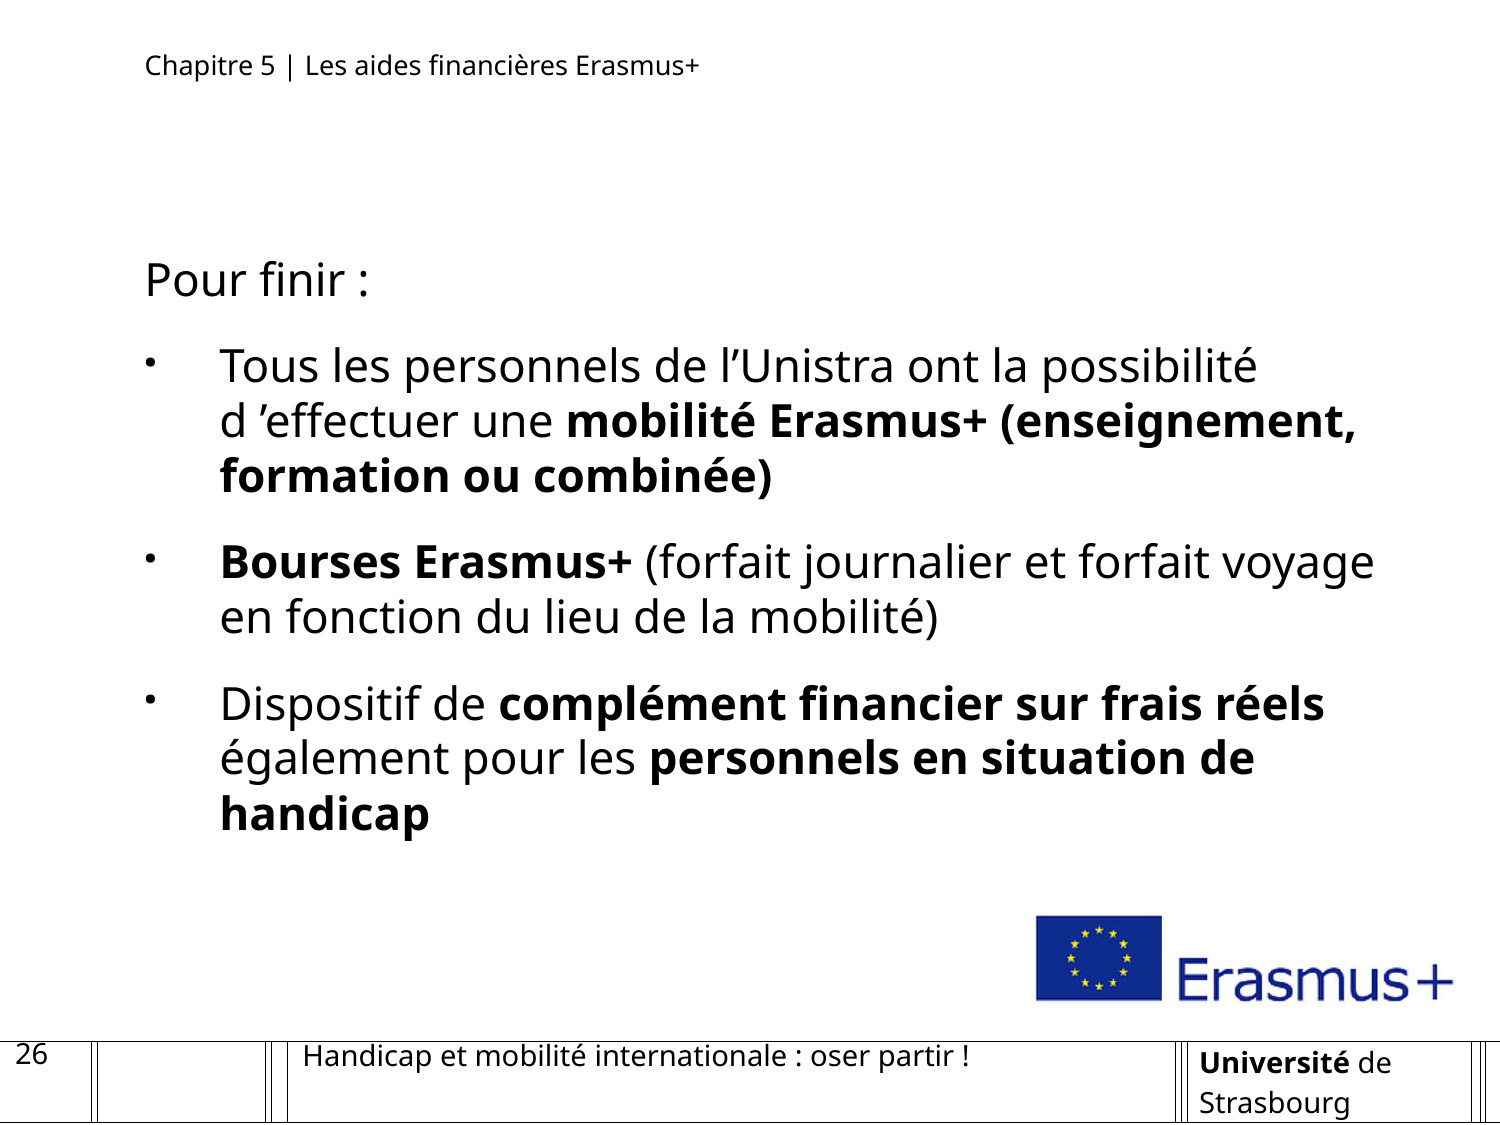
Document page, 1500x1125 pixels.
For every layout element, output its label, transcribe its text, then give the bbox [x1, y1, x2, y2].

list Chapitre 5 | Les aides financières Erasmus+ [129, 40, 724, 91]
picture [1029, 906, 1457, 1006]
text_box Pour finir : Tous les personnels de l’Unistra ont la possibilité d ’effectuer une mobilité Erasmus+ (enseignement, formation ou combinée) Bourses Erasmus+ (forfait journalier et forfait voyage en fonction du lieu de la mobilité) Dispositif de complément financier sur frais réels également pour les personnels en situation de handicap [129, 157, 1406, 948]
footer Handicap et mobilité internationale : oser partir ! [287, 1032, 1175, 1078]
slide_number 26 [0, 1032, 92, 1078]
